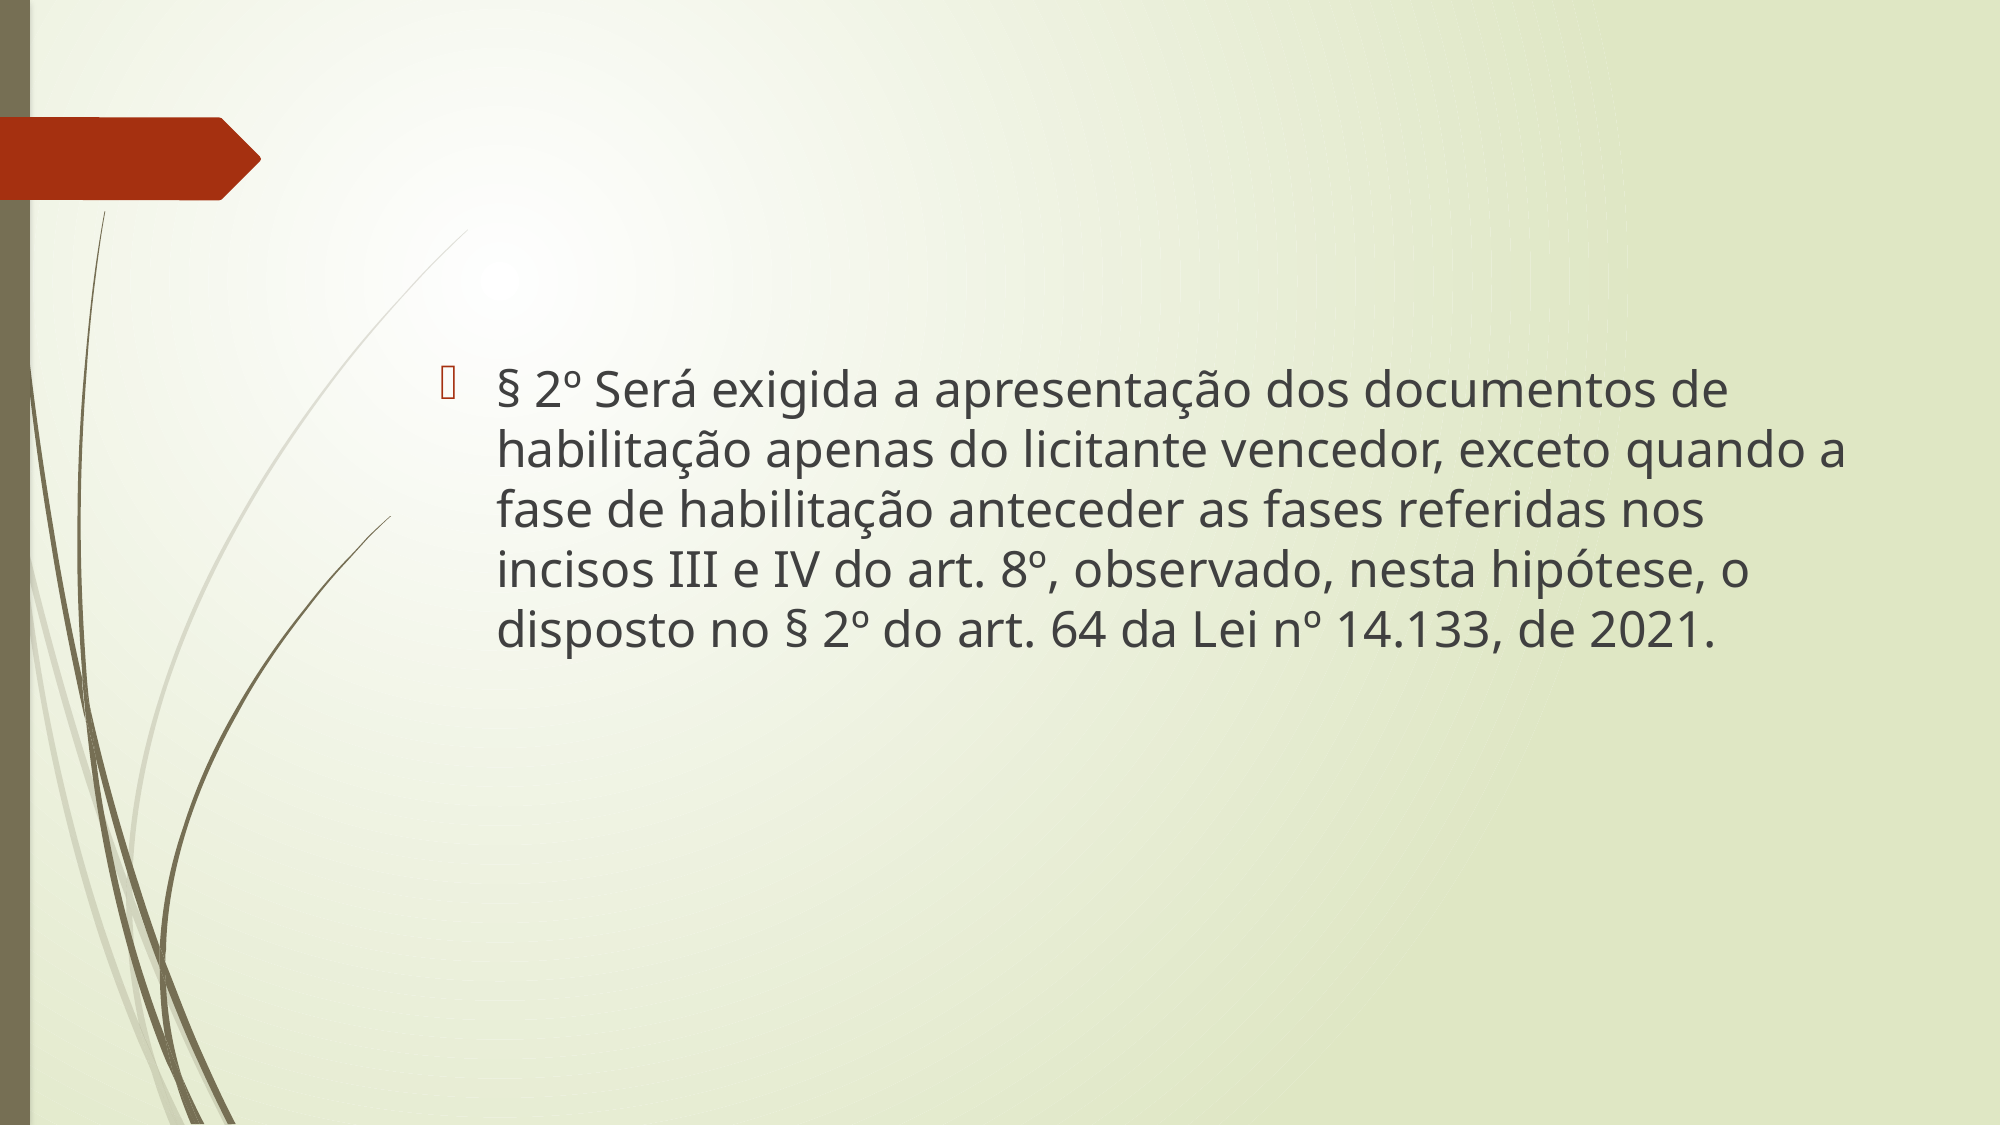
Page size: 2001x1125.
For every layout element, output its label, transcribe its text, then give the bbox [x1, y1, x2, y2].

list § 2º Será exigida a apresentação dos documentos de habilitação apenas do licitante vencedor, exceto quando a fase de habilitação anteceder as fases referidas nos incisos III e IV do art. 8º, observado, nesta hipótese, o disposto no § 2º do art. 64 da Lei nº 14.133, de 2021. [424, 350, 1888, 970]
